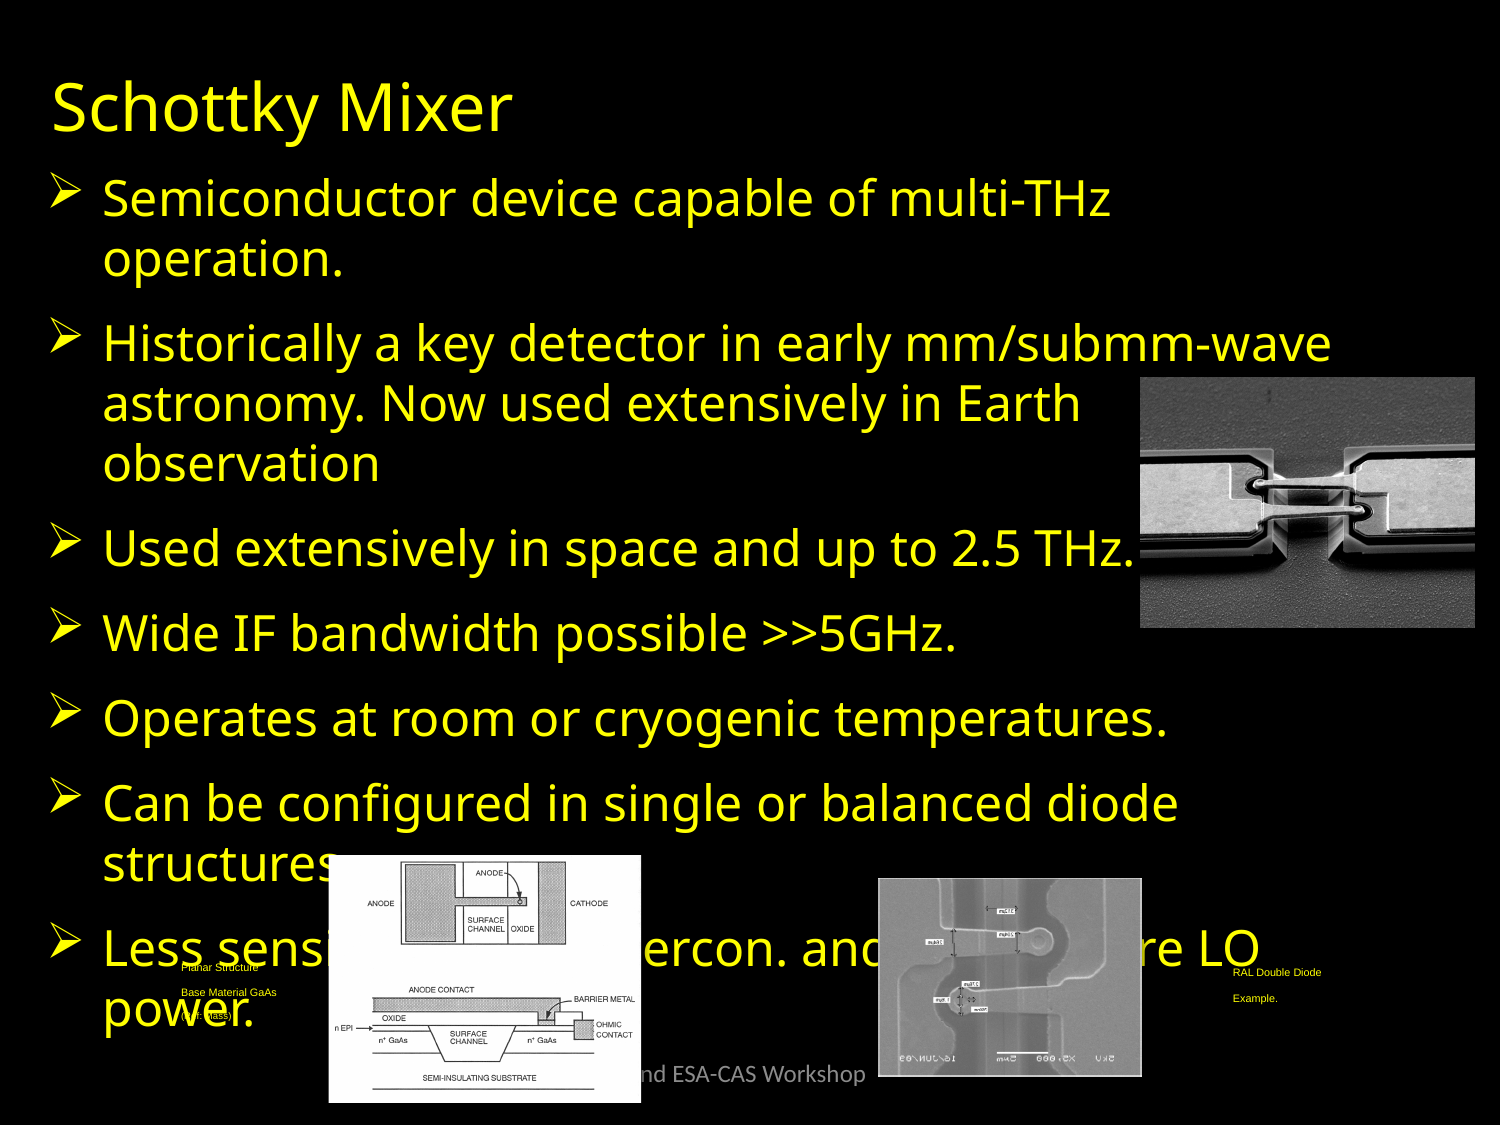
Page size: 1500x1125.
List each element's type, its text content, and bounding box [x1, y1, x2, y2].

footer 2nd ESA-CAS Workshop [651, 1044, 988, 1103]
picture [1140, 377, 1475, 629]
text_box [129, 855, 642, 1103]
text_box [878, 878, 1371, 1077]
text_box Schottky Mixer [36, 57, 530, 152]
text_box Semiconductor device capable of multi-THz operation. Historically a key detector in early mm/submm-wave astronomy. Now used extensively in Earth observation Used extensively in space and up to 2.5 THz. Wide IF bandwidth possible >>5GHz. Operates at room or cryogenic temperatures. Can be configured in single or balanced diode structures. Less sensitive than supercon. and needs more LO power. [31, 158, 1371, 1044]
